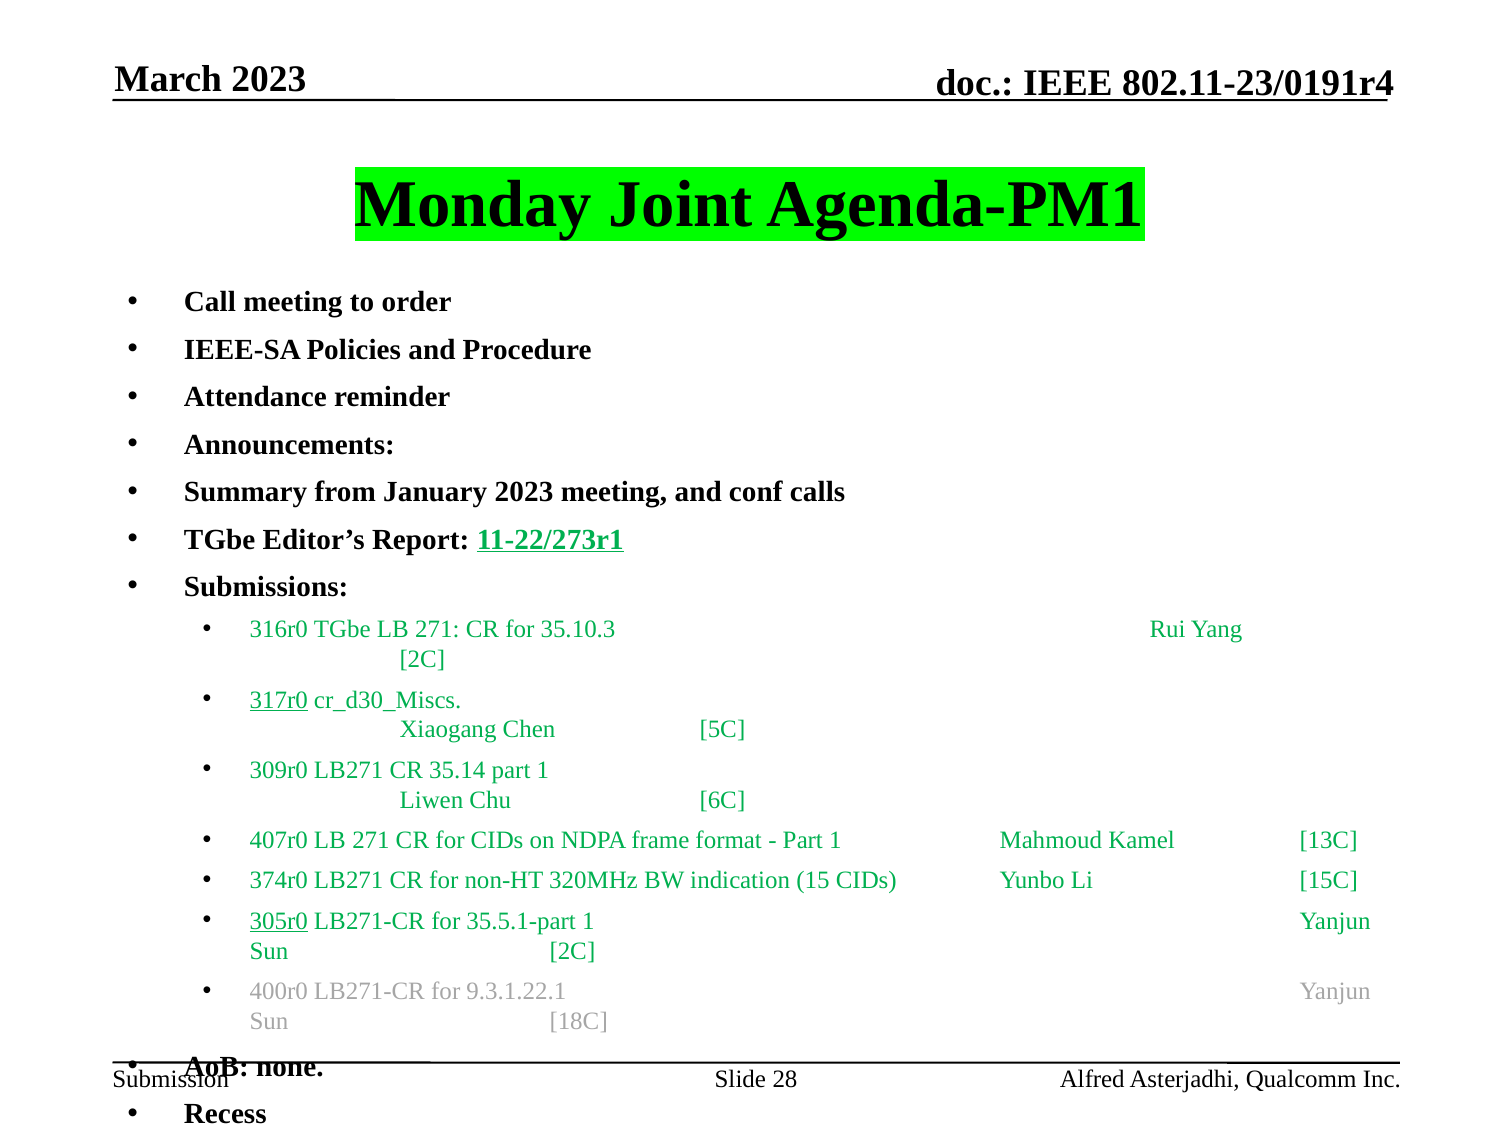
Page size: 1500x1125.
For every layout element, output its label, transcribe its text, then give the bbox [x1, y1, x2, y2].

list Call meeting to order IEEE-SA Policies and Procedure Attendance reminder Announcements: Summary from January 2023 meeting, and conf calls TGbe Editor’s Report: 11-22/273r1 Submissions: 316r0 TGbe LB 271: CR for 35.10.3 Rui Yang [2C] 317r0 cr_d30_Miscs. Xiaogang Chen [5C] 309r0 LB271 CR 35.14 part 1 Liwen Chu [6C] 407r0 LB 271 CR for CIDs on NDPA frame format - Part 1 Mahmoud Kamel [13C] 374r0 LB271 CR for non-HT 320MHz BW indication (15 CIDs) Yunbo Li [15C] 305r0 LB271-CR for 35.5.1-part 1 Yanjun Sun [2C] 400r0 LB271-CR for 9.3.1.22.1 Yanjun Sun [18C] AoB: none. Recess [112, 274, 1388, 1063]
slide_number Slide 28 [712, 1061, 800, 1123]
title Monday Joint Agenda-PM1 [112, 112, 1388, 274]
footer Alfred Asterjadhi, Qualcomm Inc. [878, 1061, 1402, 1093]
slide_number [114, 54, 423, 100]
